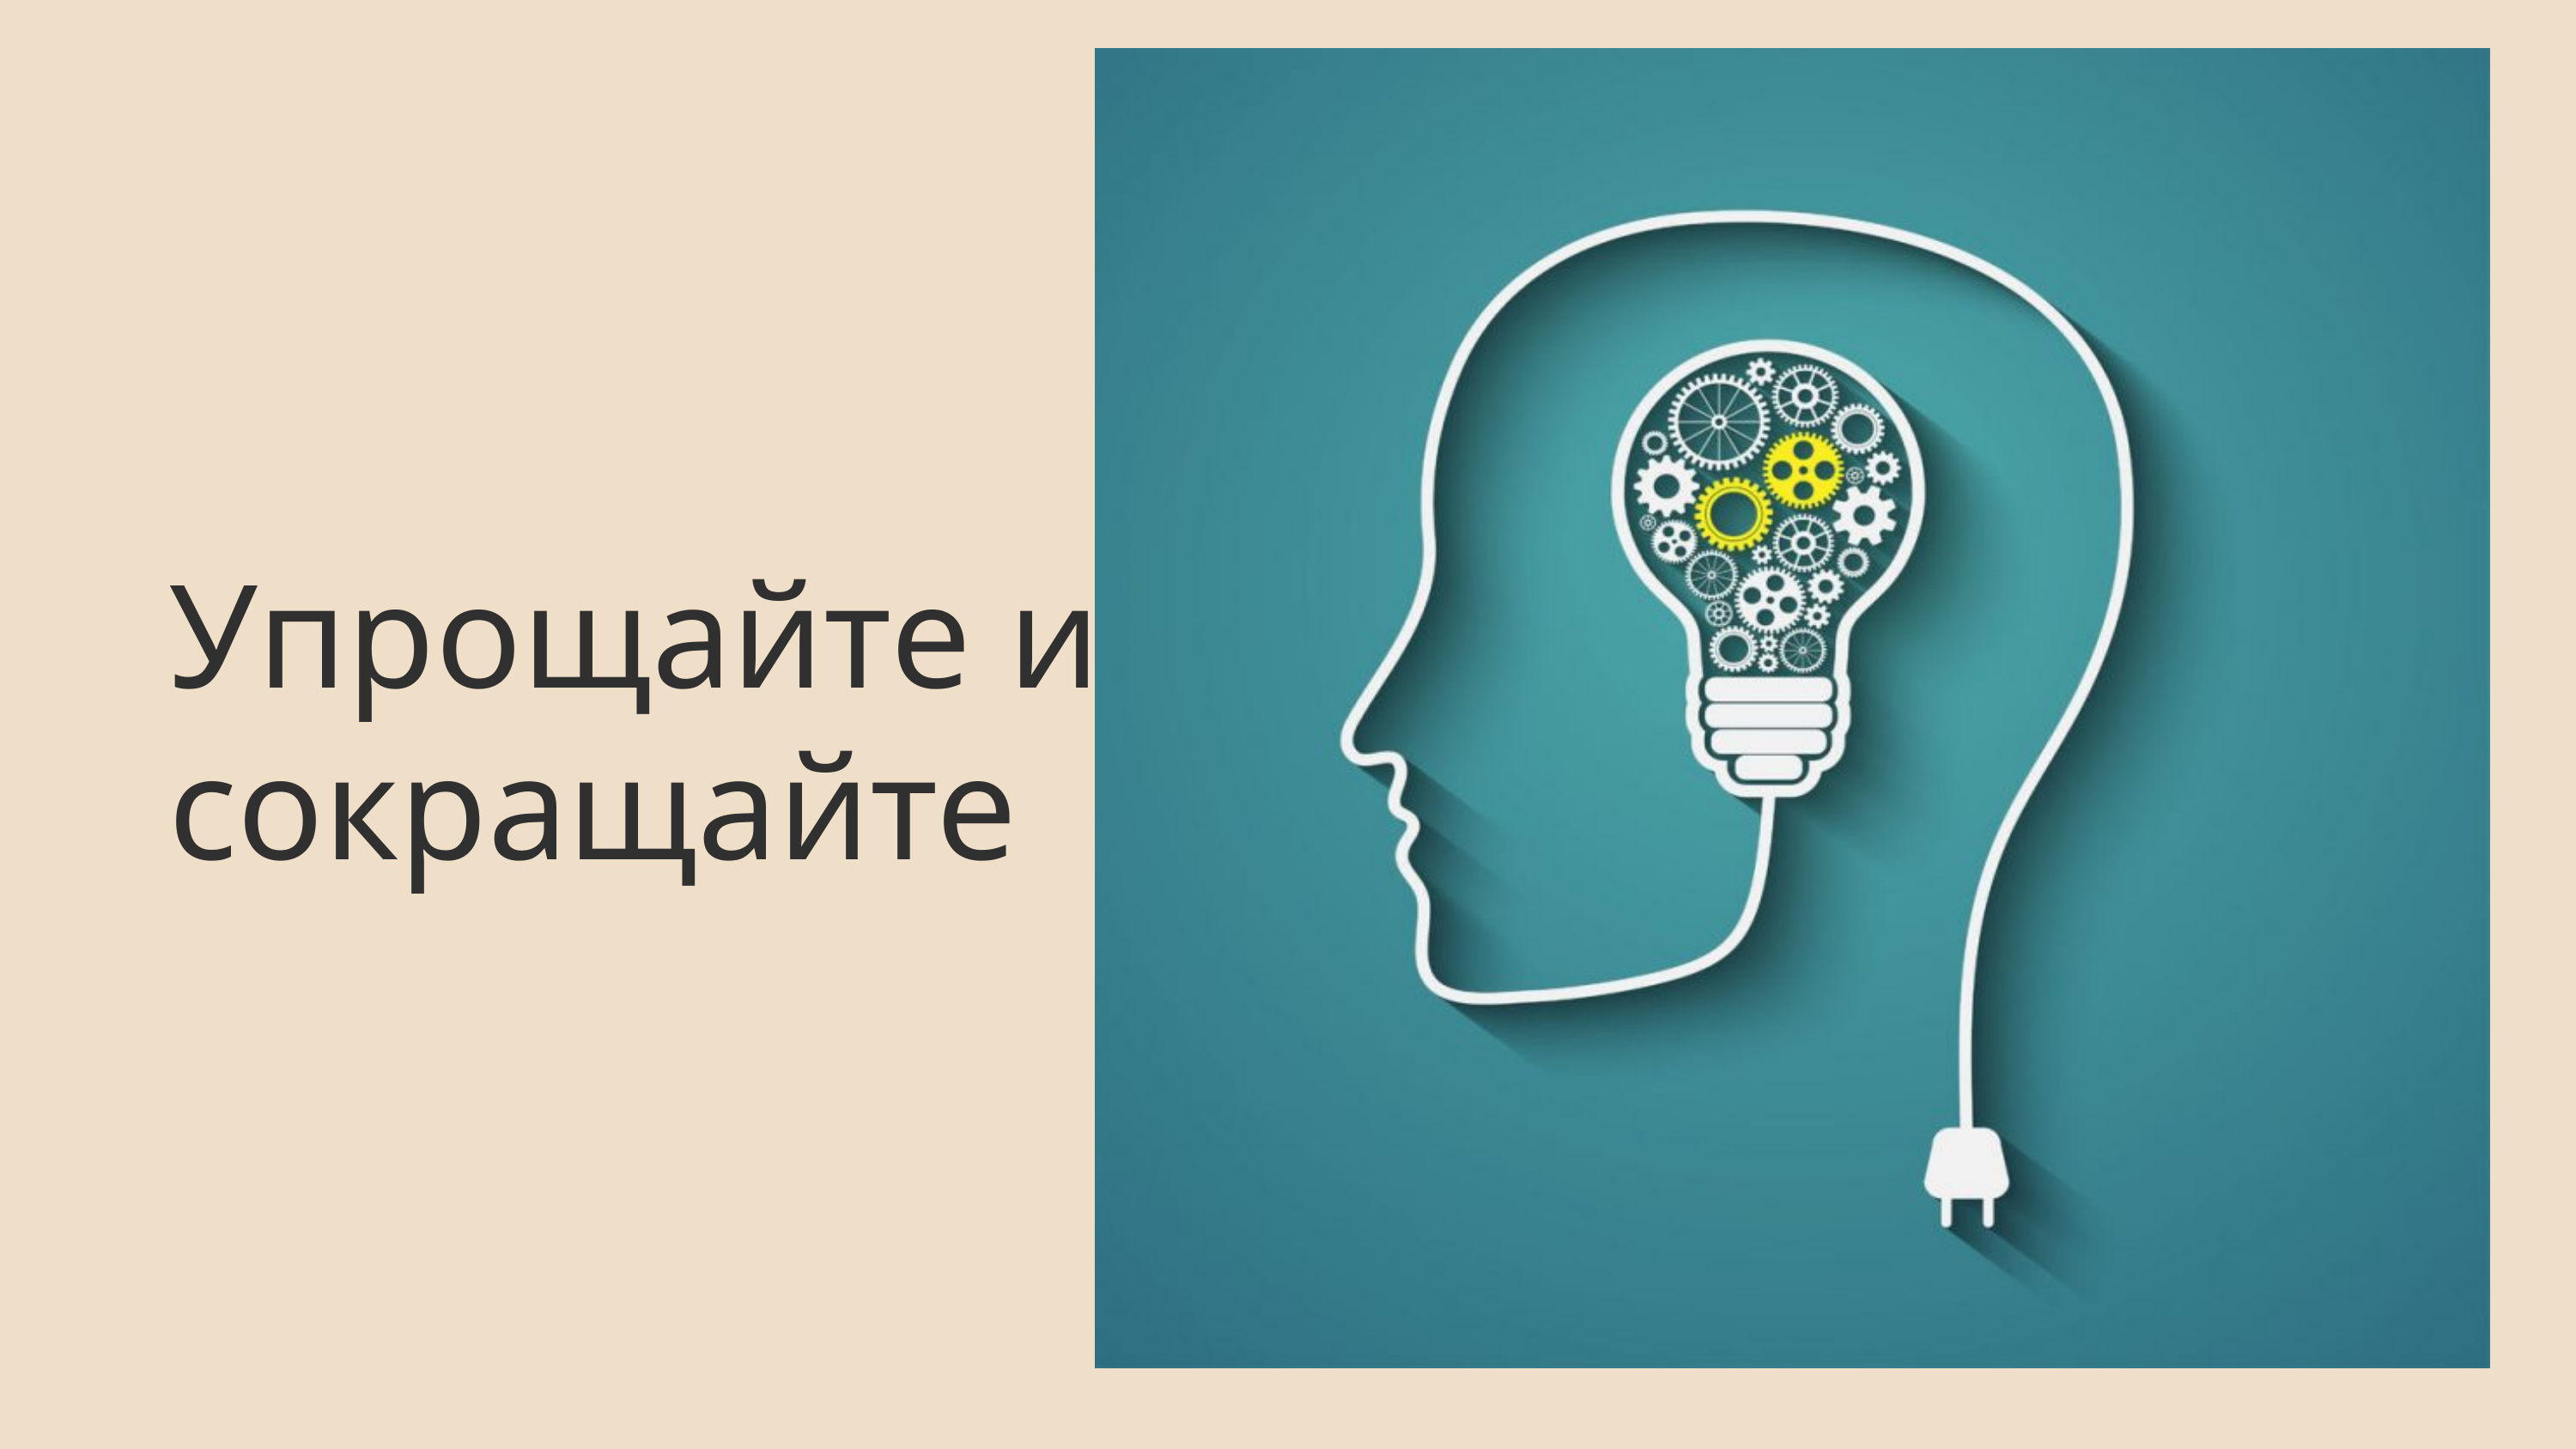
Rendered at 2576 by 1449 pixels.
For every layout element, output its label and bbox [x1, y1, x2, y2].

picture [1094, 48, 2491, 1368]
text_box [168, 544, 1218, 1304]
